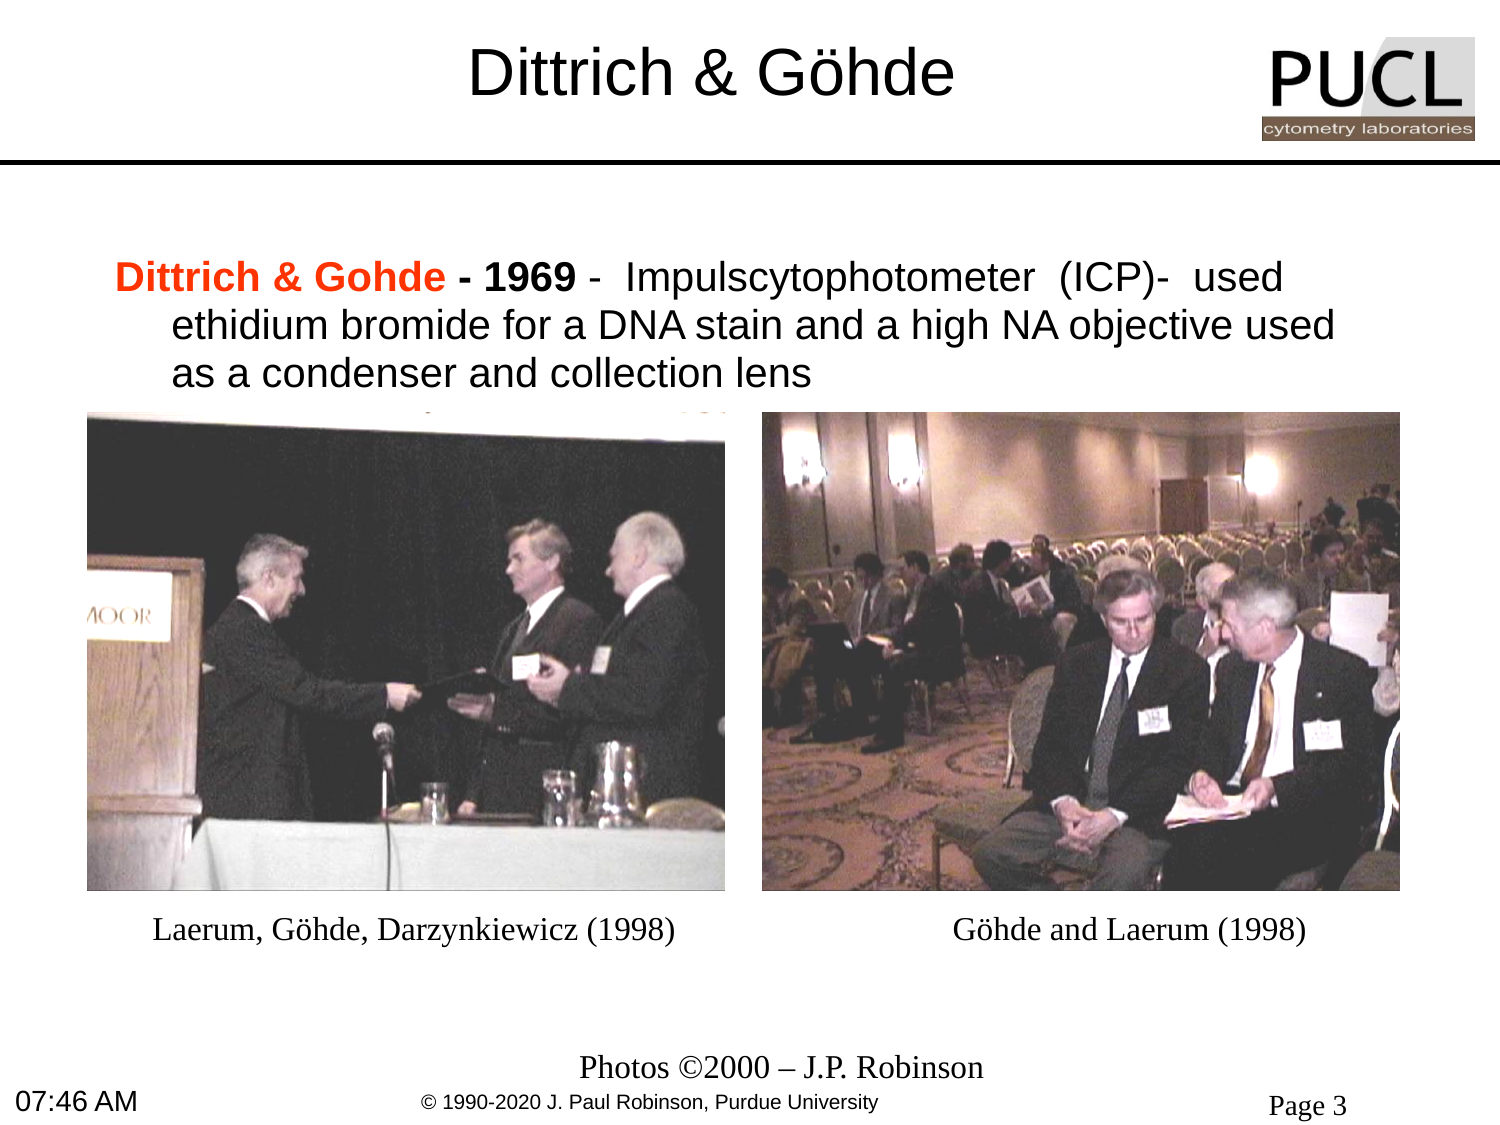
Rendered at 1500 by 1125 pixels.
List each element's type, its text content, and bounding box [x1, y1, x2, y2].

picture [762, 412, 1401, 891]
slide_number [0, 1074, 313, 1125]
text_box Göhde and Laerum (1998) [938, 899, 1331, 955]
picture [87, 412, 726, 891]
title Dittrich & Göhde [75, 0, 1350, 138]
text_box Photos ©2000 – J.P. Robinson [564, 1037, 1000, 1081]
footer © 1990-2020 J. Paul Robinson, Purdue University [406, 1081, 1088, 1125]
list Dittrich & Gohde - 1969 - Impulscytophotometer (ICP)- used ethidium bromide for a DNA stain and a high NA objective used as a condenser and collection lens [99, 187, 1375, 863]
picture [1262, 37, 1475, 141]
text_box Laerum, Göhde, Darzynkiewicz (1998) [137, 899, 775, 955]
slide_number Page 3 [1050, 1079, 1363, 1125]
